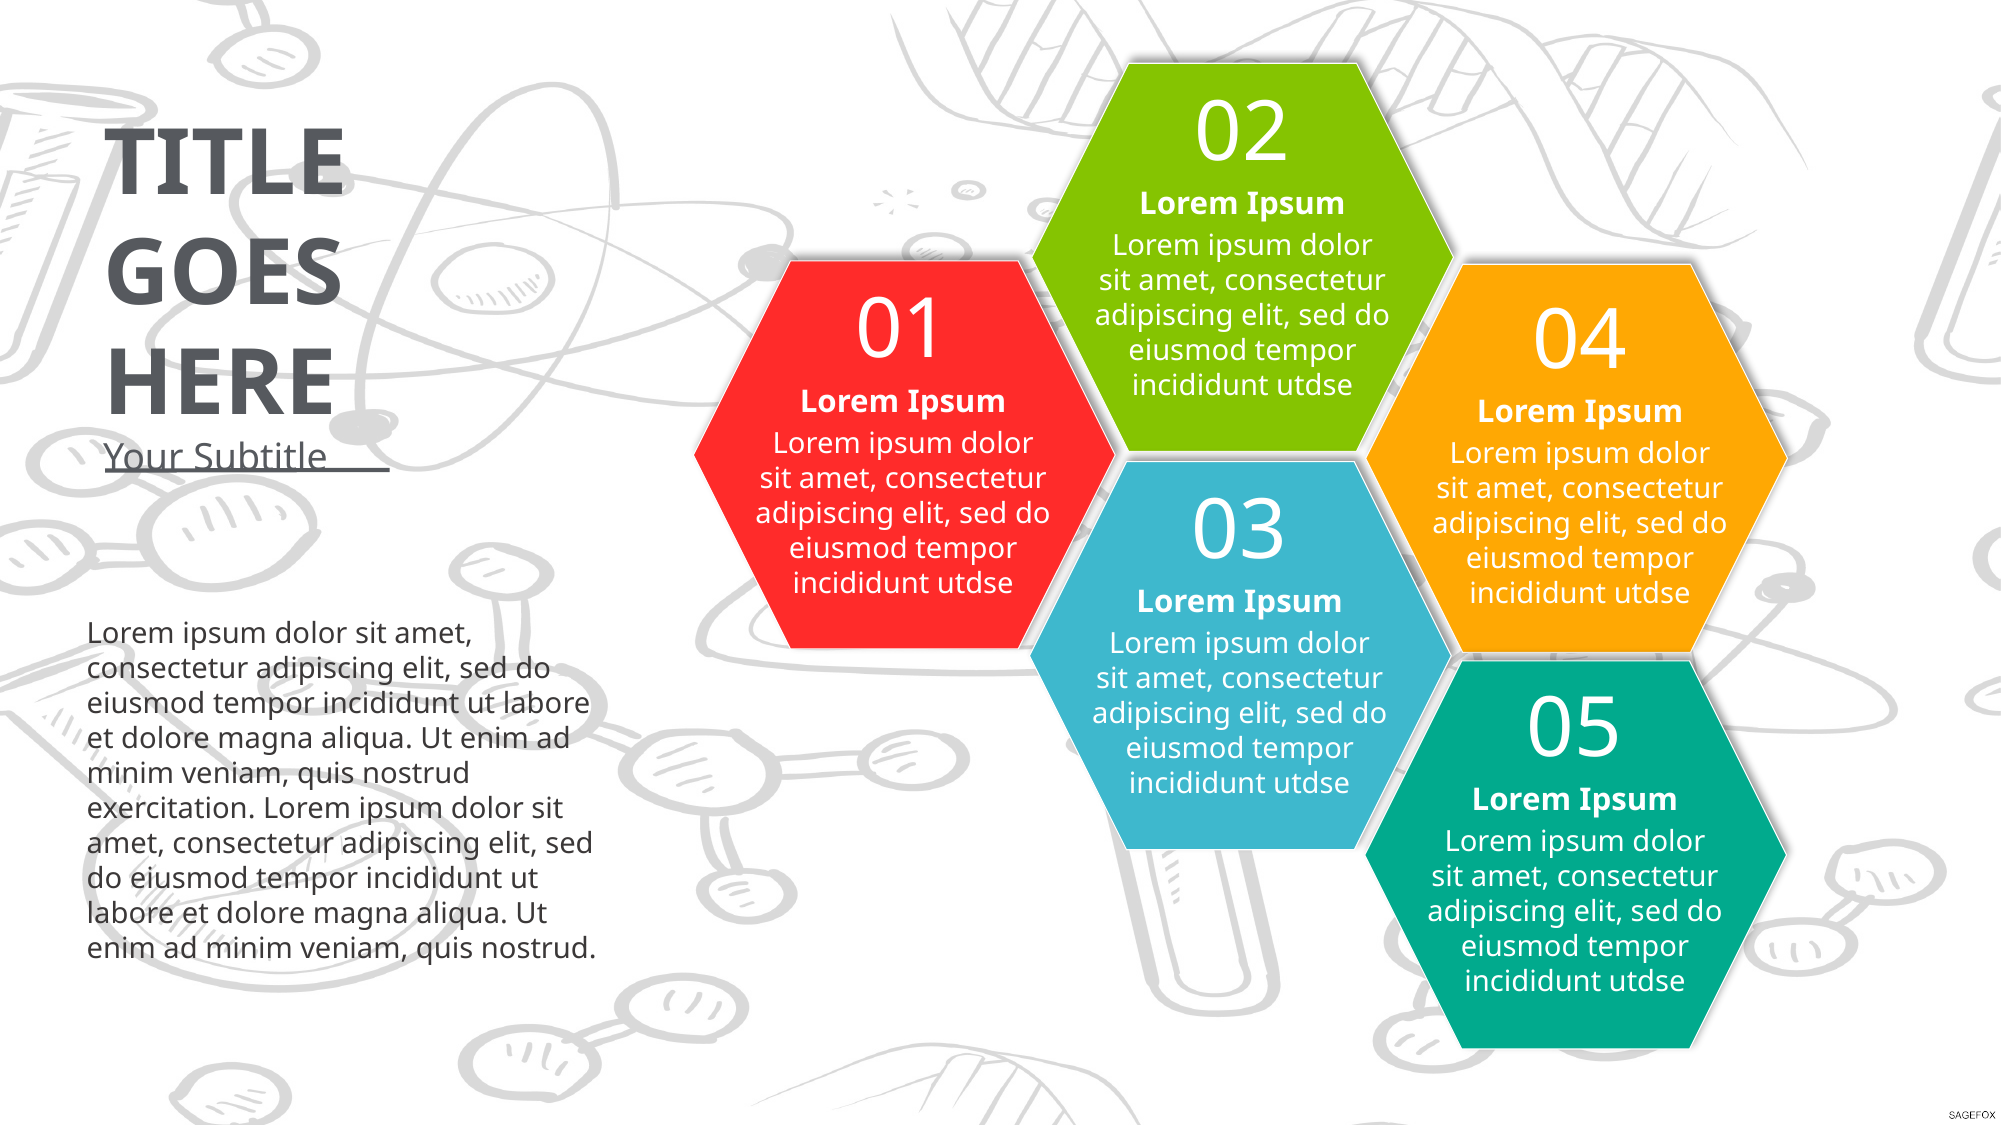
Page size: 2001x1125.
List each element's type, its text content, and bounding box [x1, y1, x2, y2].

text_box [1063, 348, 1117, 562]
text_box [1123, 460, 1358, 466]
text_box [1459, 659, 1693, 664]
text_box [1740, 360, 1789, 556]
text_box [768, 608, 1040, 650]
text_box [1107, 411, 1378, 452]
text_box [1125, 62, 1361, 68]
text_box Lorem ipsum dolor sit amet, consectetur adipiscing elit, sed do eiusmod tempor incididunt ut labore et dolore magna aliqua. Ut enim ad minim veniam, quis nostrud exercitation. Lorem ipsum dolor sit amet, consectetur adipiscing elit, sed do eiusmod tempor incididunt ut labore et dolore magna aliqua. Ut enim ad minim veniam, quis nostrud. [71, 607, 630, 972]
text_box TITLE GOES HERE Your Subtitle [88, 95, 574, 596]
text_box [743, 266, 1063, 608]
text_box [692, 353, 743, 557]
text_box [1415, 664, 1735, 1007]
text_box [1030, 152, 1083, 363]
text_box [1400, 550, 1453, 761]
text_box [1420, 276, 1740, 618]
text_box [1028, 552, 1080, 760]
picture [1925, 0, 2001, 1125]
text_box [1364, 347, 1420, 570]
text_box [1439, 1007, 1712, 1051]
text_box [1363, 752, 1415, 958]
text_box [1444, 618, 1709, 653]
text_box [1455, 263, 1698, 276]
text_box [1083, 68, 1402, 411]
text_box [1104, 808, 1377, 851]
text_box [1735, 749, 1788, 961]
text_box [1080, 466, 1400, 808]
text_box [1402, 151, 1455, 363]
text_box [786, 259, 1022, 266]
